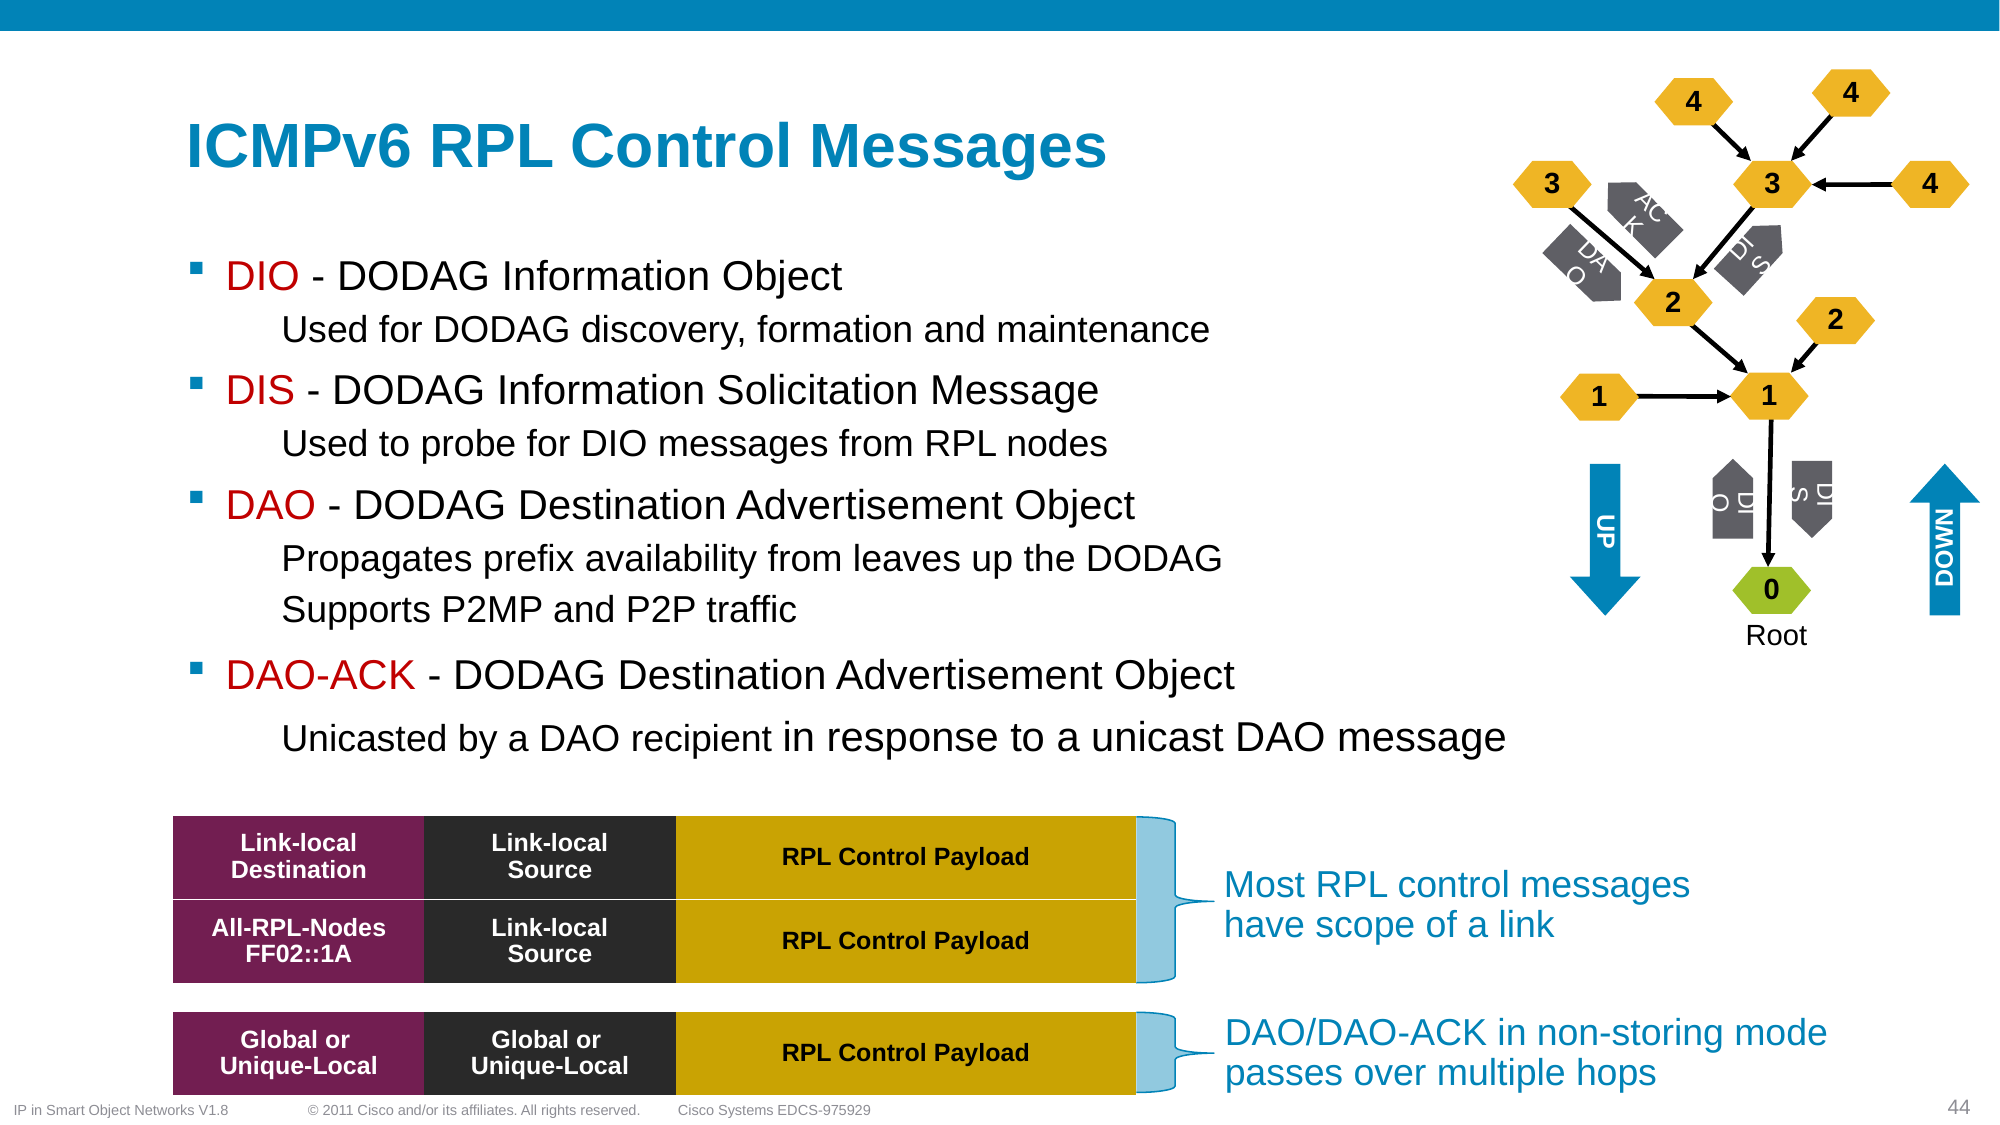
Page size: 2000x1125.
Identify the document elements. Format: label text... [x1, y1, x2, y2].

text_box RPL Control Payload [676, 1012, 1137, 1095]
text_box 4 [1654, 78, 1734, 126]
list DIO - DODAG Information Object Used for DODAG discovery, formation and maintenance DIS - DODAG Information Solicitation Message Used to probe for DIO messages from RPL nodes DAO - DODAG Destination Advertisement Object Propagates prefix availability from leaves up the DODAG Supports P2MP and P2P traffic DAO-ACK - DODAG Destination Advertisement Object Unicasted by a DAO recipient in response to a unicast DAO message [173, 249, 1854, 792]
text_box 4 [1811, 69, 1891, 117]
text_box [1693, 326, 1748, 374]
text_box Most RPL control messages have scope of a link [1209, 857, 1706, 954]
text_box 3 [1512, 160, 1592, 208]
text_box DAO [1542, 223, 1621, 302]
text_box All-RPL-Nodes FF02::1A [173, 900, 424, 983]
text_box Global or Unique-Local [424, 1012, 676, 1095]
text_box [1571, 208, 1655, 279]
text_box RPL Control Payload [676, 816, 1136, 899]
text_box 2 [1796, 297, 1876, 345]
text_box Link-local Source [424, 900, 676, 983]
title ICMPv6 RPL Control Messages [173, 49, 1860, 188]
text_box UP [1571, 464, 1639, 615]
text_box DIO [1712, 458, 1754, 539]
text_box [1762, 420, 1775, 566]
text_box 2 [1633, 279, 1713, 327]
text_box [1812, 178, 1890, 191]
text_box Link-local Destination [173, 816, 424, 899]
text_box DAO/DAO-ACK in non-storing mode passes over multiple hops [1209, 1005, 1844, 1102]
text_box DOWN [1911, 464, 1979, 615]
text_box Global or Unique-Local [173, 1012, 424, 1095]
text_box [1639, 390, 1732, 403]
text_box RPL Control Payload [676, 900, 1136, 983]
text_box Root [1662, 614, 1891, 659]
text_box 4 [1890, 160, 1970, 208]
text_box [1791, 344, 1815, 373]
text_box [1714, 125, 1751, 161]
text_box [1136, 816, 1209, 983]
text_box 3 [1733, 160, 1813, 208]
text_box [1136, 1012, 1209, 1093]
text_box [1693, 208, 1753, 279]
text_box 1 [1730, 372, 1809, 420]
text_box Link-local Source [424, 816, 676, 899]
text_box ACK [1607, 182, 1684, 259]
text_box [1791, 116, 1831, 161]
text_box 1 [1560, 373, 1639, 421]
text_box DIS [1791, 460, 1833, 538]
text_box DIS [1713, 225, 1783, 296]
text_box 0 [1732, 566, 1812, 614]
